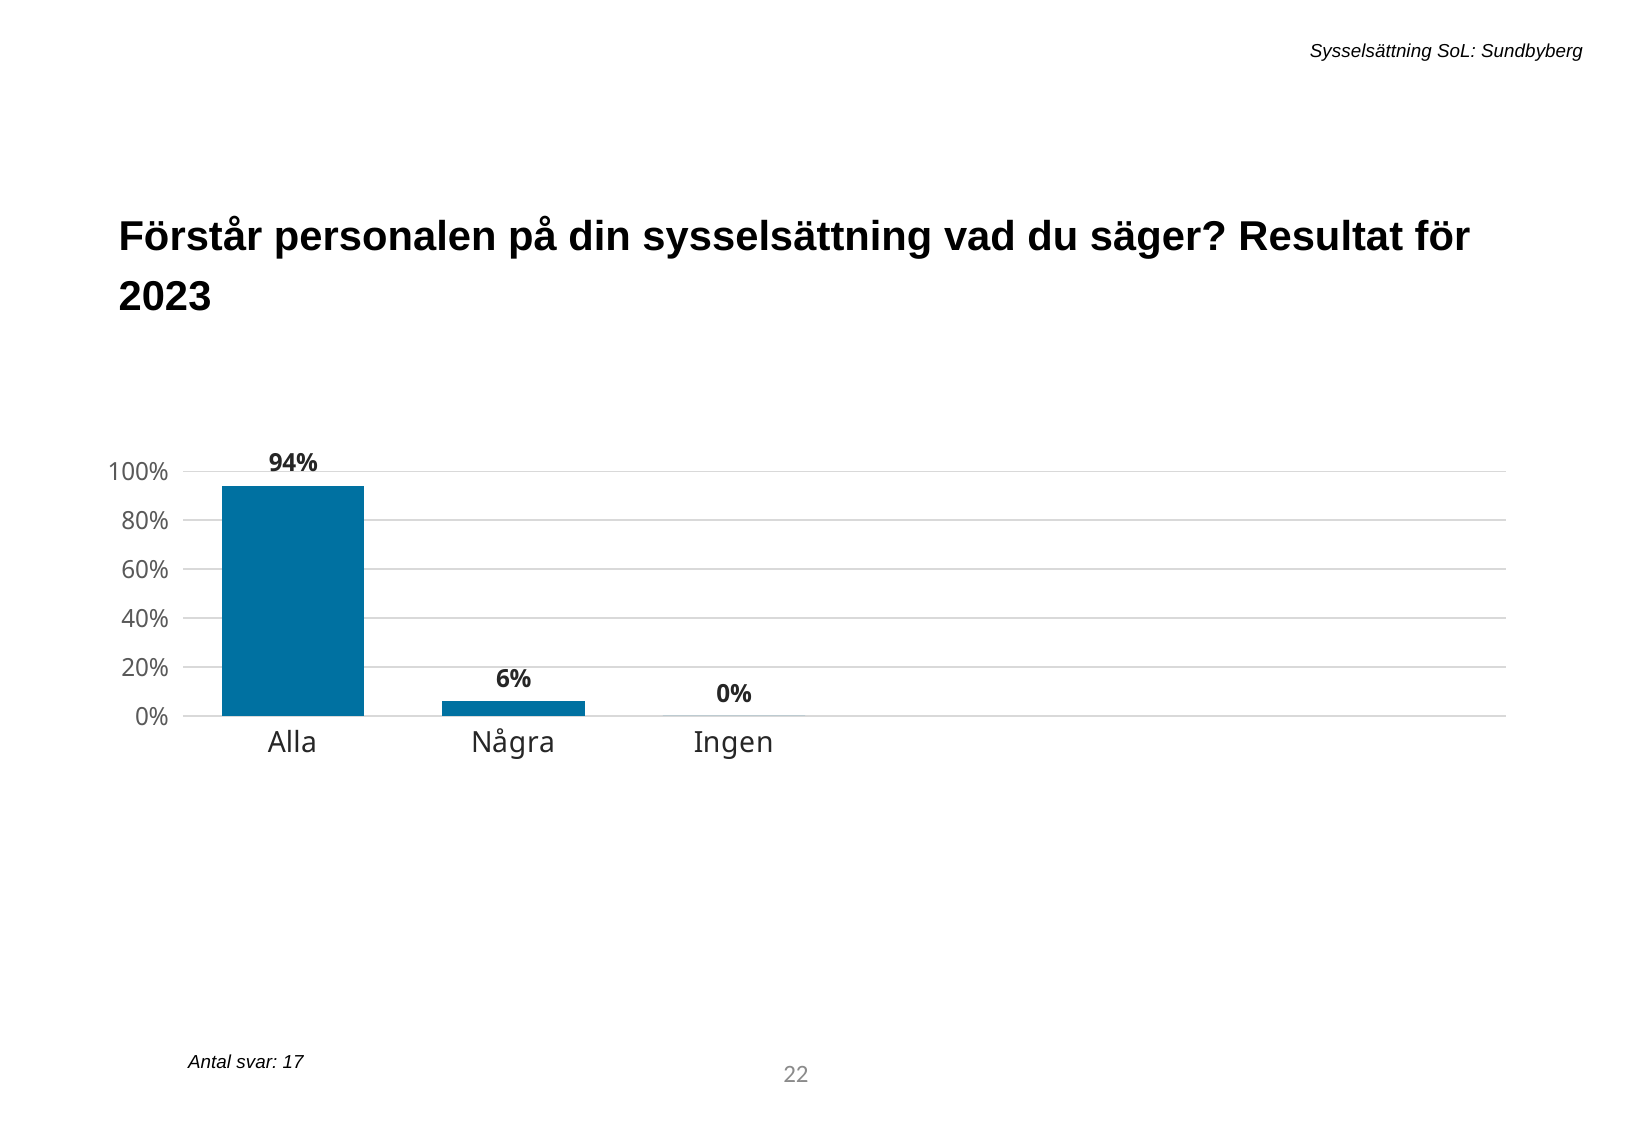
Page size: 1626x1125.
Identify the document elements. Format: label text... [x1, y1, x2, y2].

text_box Antal svar: 17 [173, 1042, 319, 1080]
chart [107, 380, 1518, 974]
text_box Förstår personalen på din sysselsättning vad du säger? Resultat för 2023 [103, 191, 1514, 327]
slide_number 36 [458, 1042, 824, 1103]
text_box Sysselsättning SoL: Sundbyberg [269, 31, 1598, 69]
